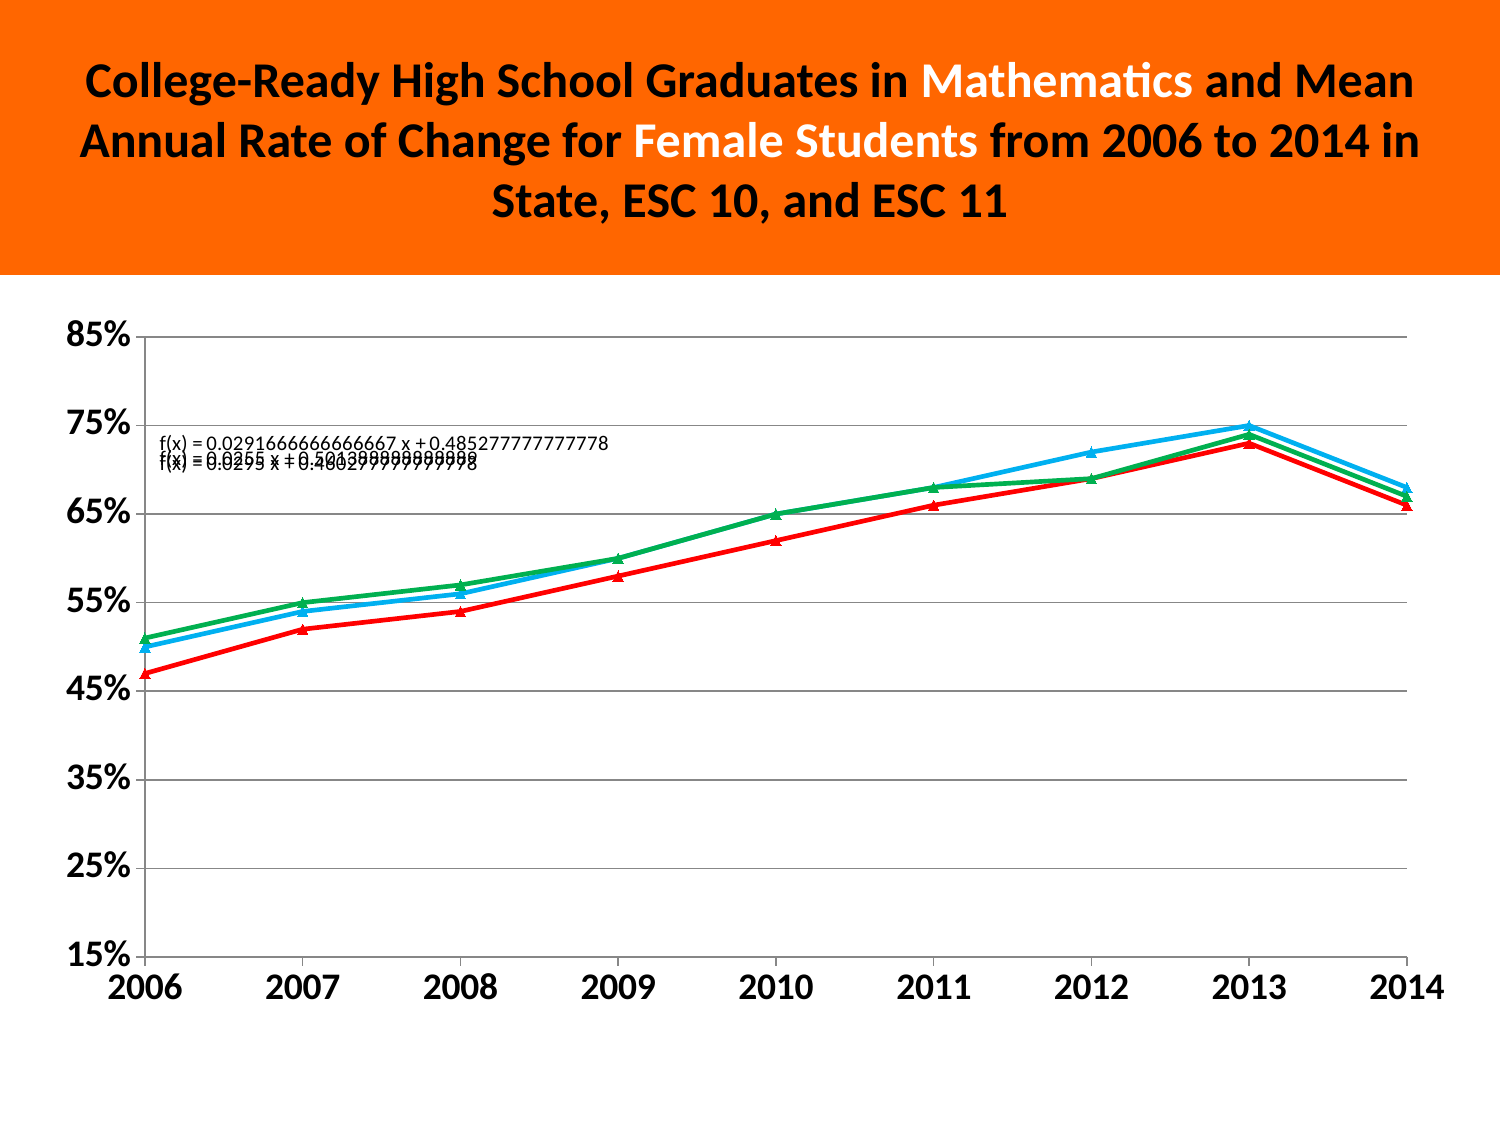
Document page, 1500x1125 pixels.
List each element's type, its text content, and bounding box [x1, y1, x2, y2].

chart [49, 287, 1463, 1101]
title College-Ready High School Graduates in Mathematics and Mean Annual Rate of Change for Female Students from 2006 to 2014 in State, ESC 10, and ESC 11 [0, 0, 1500, 276]
